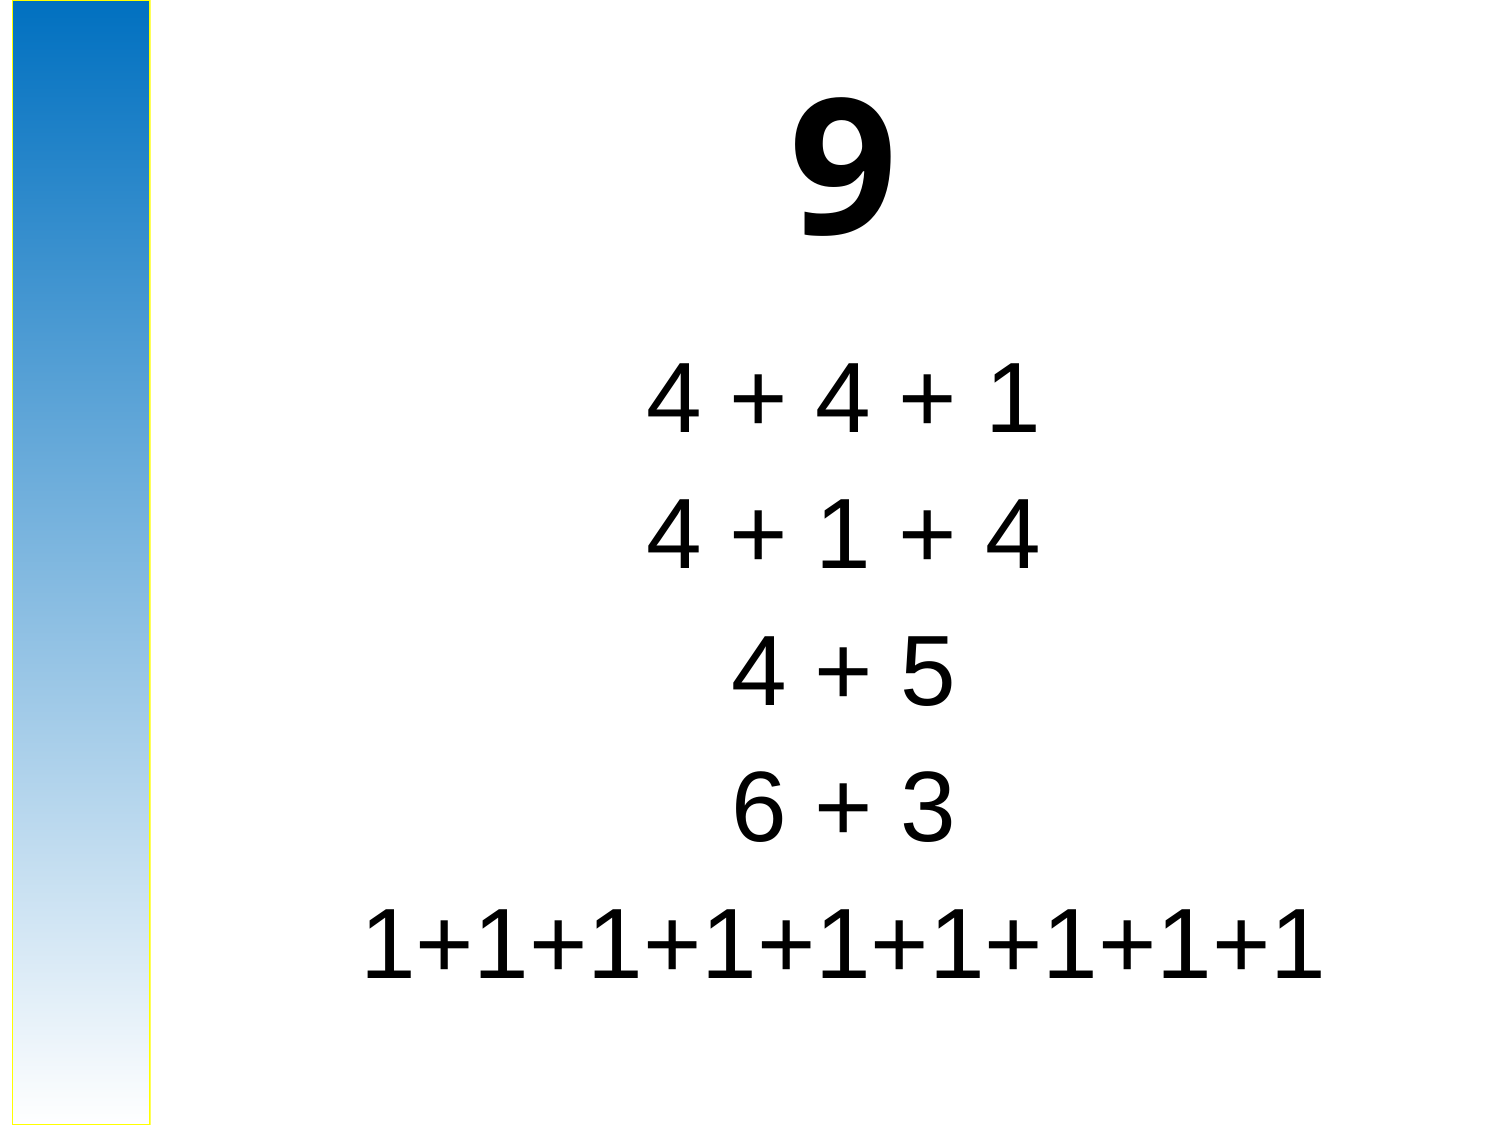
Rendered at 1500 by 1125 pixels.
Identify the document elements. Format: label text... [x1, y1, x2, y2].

list 4 + 4 + 1 4 + 1 + 4 4 + 5 6 + 3 1+1+1+1+1+1+1+1+1 [187, 324, 1500, 1038]
title 9 [187, 0, 1500, 317]
